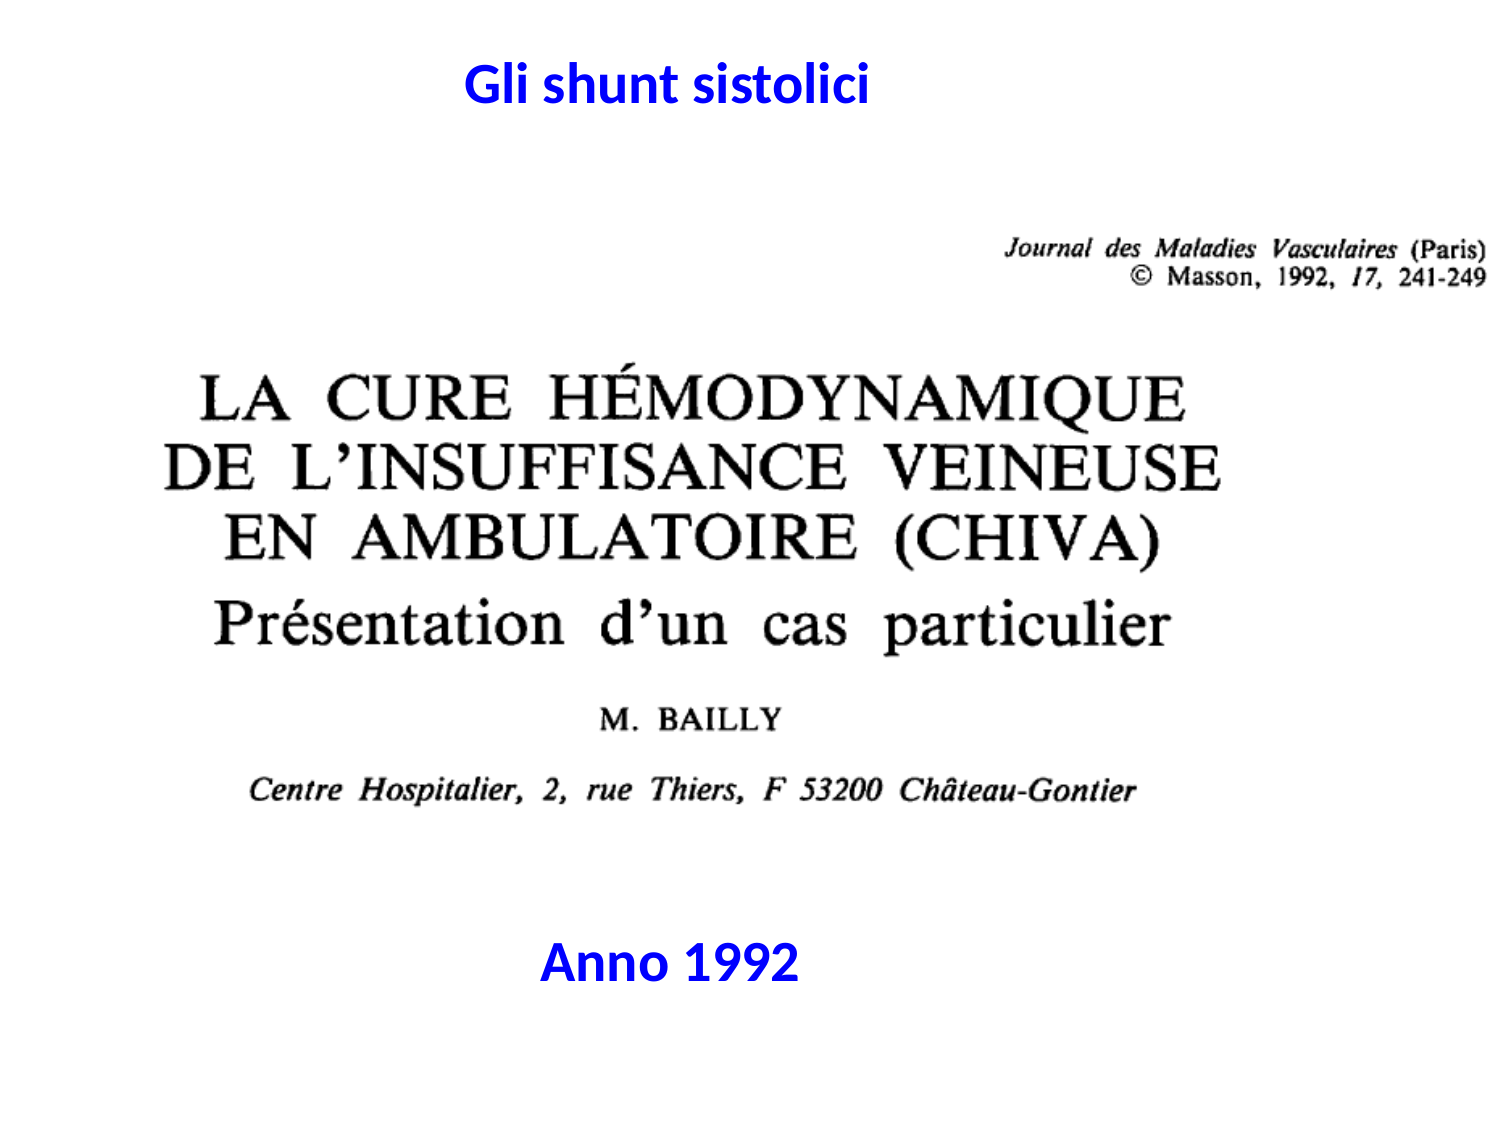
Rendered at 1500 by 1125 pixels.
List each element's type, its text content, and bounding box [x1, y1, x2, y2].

picture [0, 210, 1500, 877]
text_box Anno 1992 [525, 915, 816, 1001]
text_box Gli shunt sistolici [449, 38, 887, 123]
